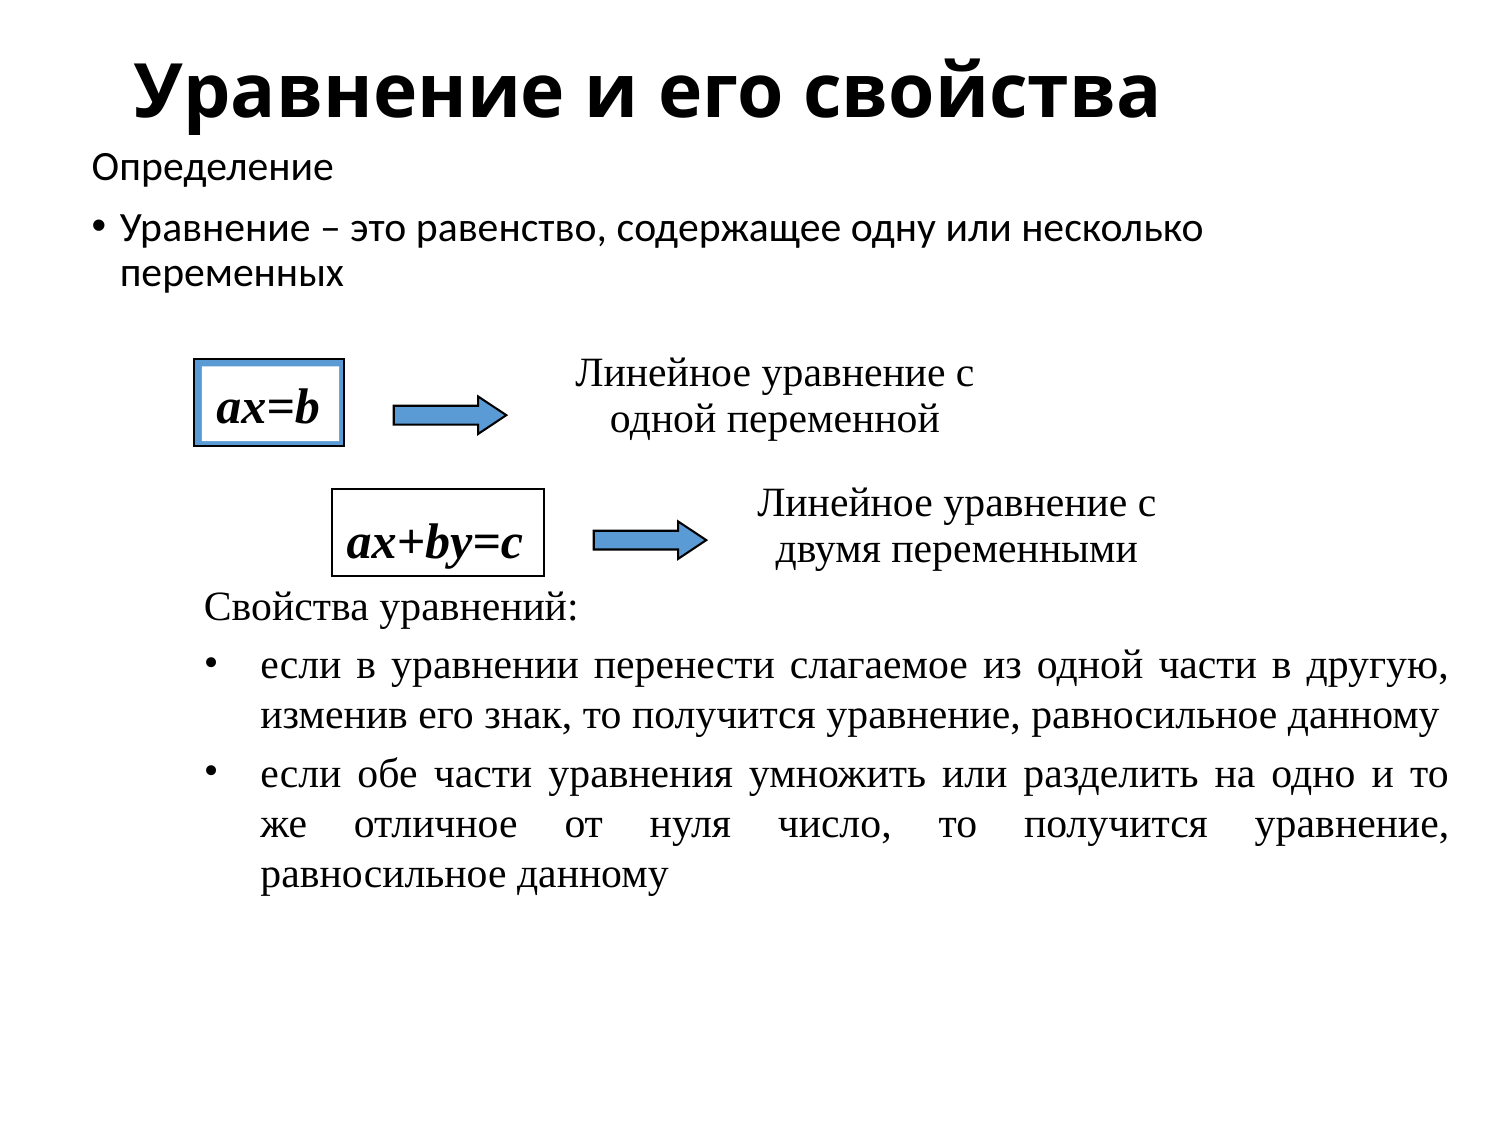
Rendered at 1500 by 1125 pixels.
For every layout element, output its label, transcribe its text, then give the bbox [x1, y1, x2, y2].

text_box Линейное уравнение с двумя переменными [738, 488, 1176, 571]
text_box Свойства уравнений: если в уравнении перенести слагаемое из одной части в другую, изменив его знак, то получится уравнение, равносильное данному если обе части уравнения умножить или разделить на одно и то же отличное от нуля число, то получится уравнение, равносильное данному [189, 571, 1465, 922]
list Определение Уравнение – это равенство, содержащее одну или несколько переменных [76, 137, 1352, 350]
text_box [593, 521, 707, 559]
text_box Линейное уравнение с одной переменной [556, 358, 994, 516]
text_box [393, 396, 507, 434]
title Уравнение и его свойства [118, 0, 1394, 188]
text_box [193, 358, 344, 447]
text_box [331, 488, 570, 577]
